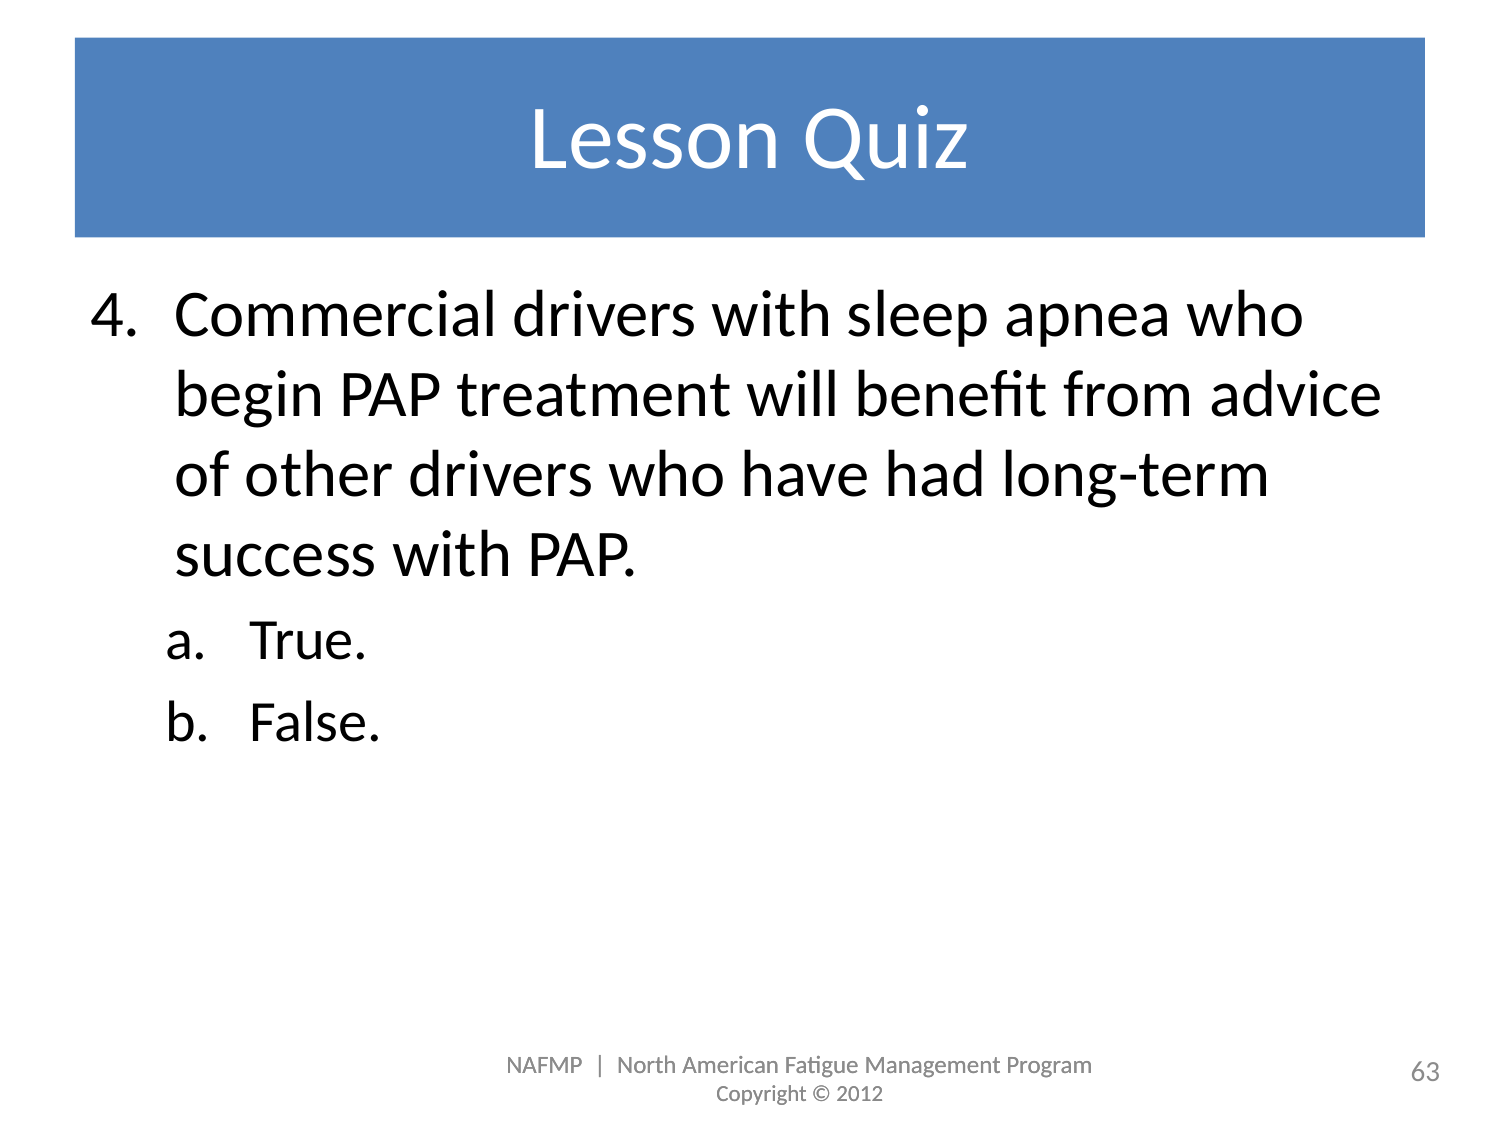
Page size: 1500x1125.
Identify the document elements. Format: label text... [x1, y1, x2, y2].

title Lesson Quiz [75, 45, 1425, 233]
list Commercial drivers with sleep apnea who begin PAP treatment will benefit from advice of other drivers who have had long-term success with PAP. True. False. [75, 262, 1425, 1005]
